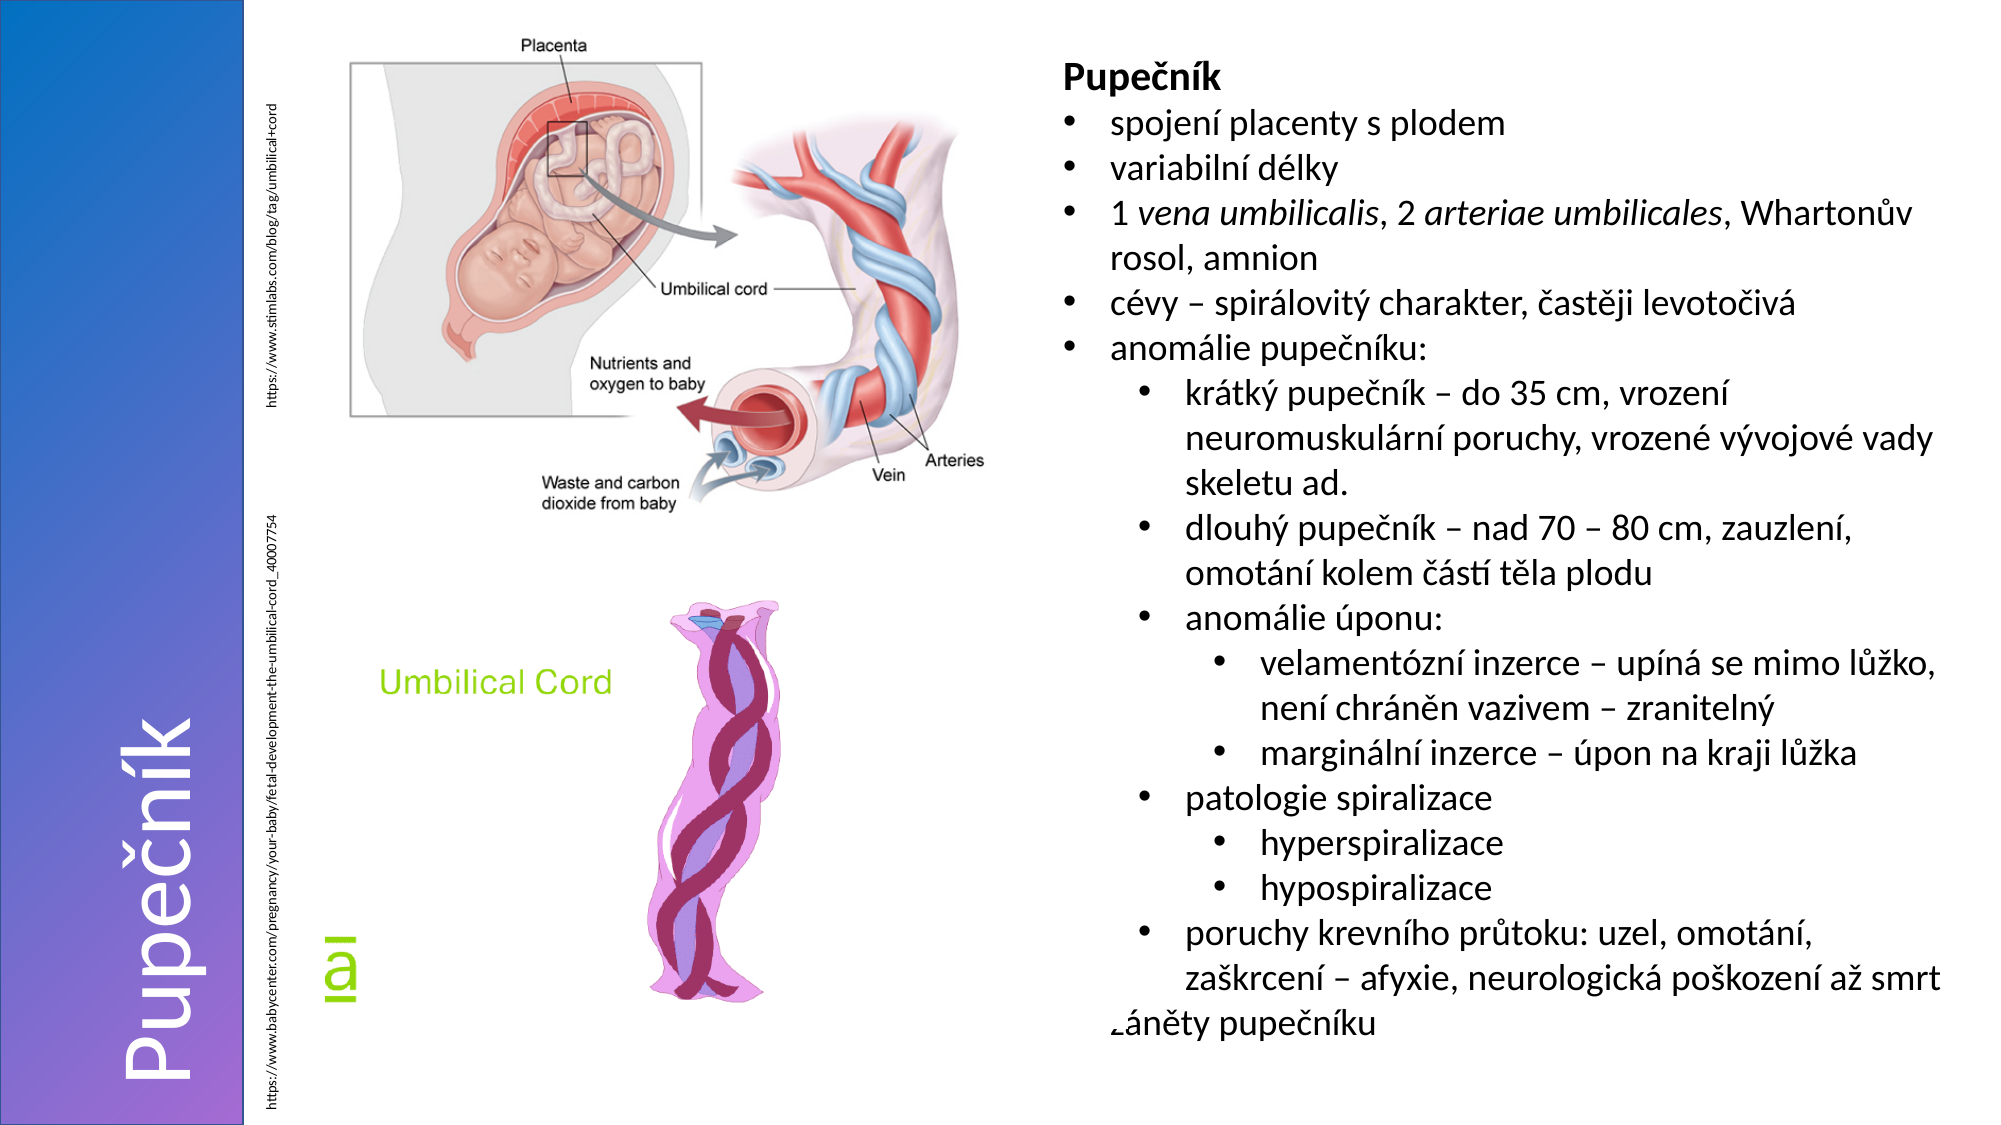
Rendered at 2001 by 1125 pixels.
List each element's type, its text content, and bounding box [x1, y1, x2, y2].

text_box https://www.stimlabs.com/blog/tag/umbilical+cord [254, 40, 287, 124]
picture [299, 562, 1128, 1029]
text_box Pupečník [83, 103, 218, 1102]
text_box [0, 0, 244, 1125]
picture [330, 15, 1030, 530]
text_box https://www.babycenter.com/pregnancy/your-baby/fetal-development-the-umbilical-cord_40007754 [254, 124, 287, 1125]
text_box Pupečník spojení placenty s plodem variabilní délky 1 vena umbilicalis, 2 arteriae umbilicales, Whartonův rosol, amnion cévy – spirálovitý charakter, častěji levotočivá anomálie pupečníku: krátký pupečník – do 35 cm, vrození neuromuskulární poruchy, vrozené vývojové vady skeletu ad. dlouhý pupečník – nad 70 – 80 cm, zauzlení, omotání kolem částí těla plodu anomálie úponu: velamentózní inzerce – upíná se mimo lůžko, není chráněn vazivem – zranitelný marginální inzerce – úpon na kraji lůžka patologie spiralizace hyperspiralizace hypospiralizace poruchy krevního průtoku: uzel, omotání, zaškrcení – afyxie, neurologická poškození až smrt záněty pupečníku [1048, 40, 1958, 1051]
